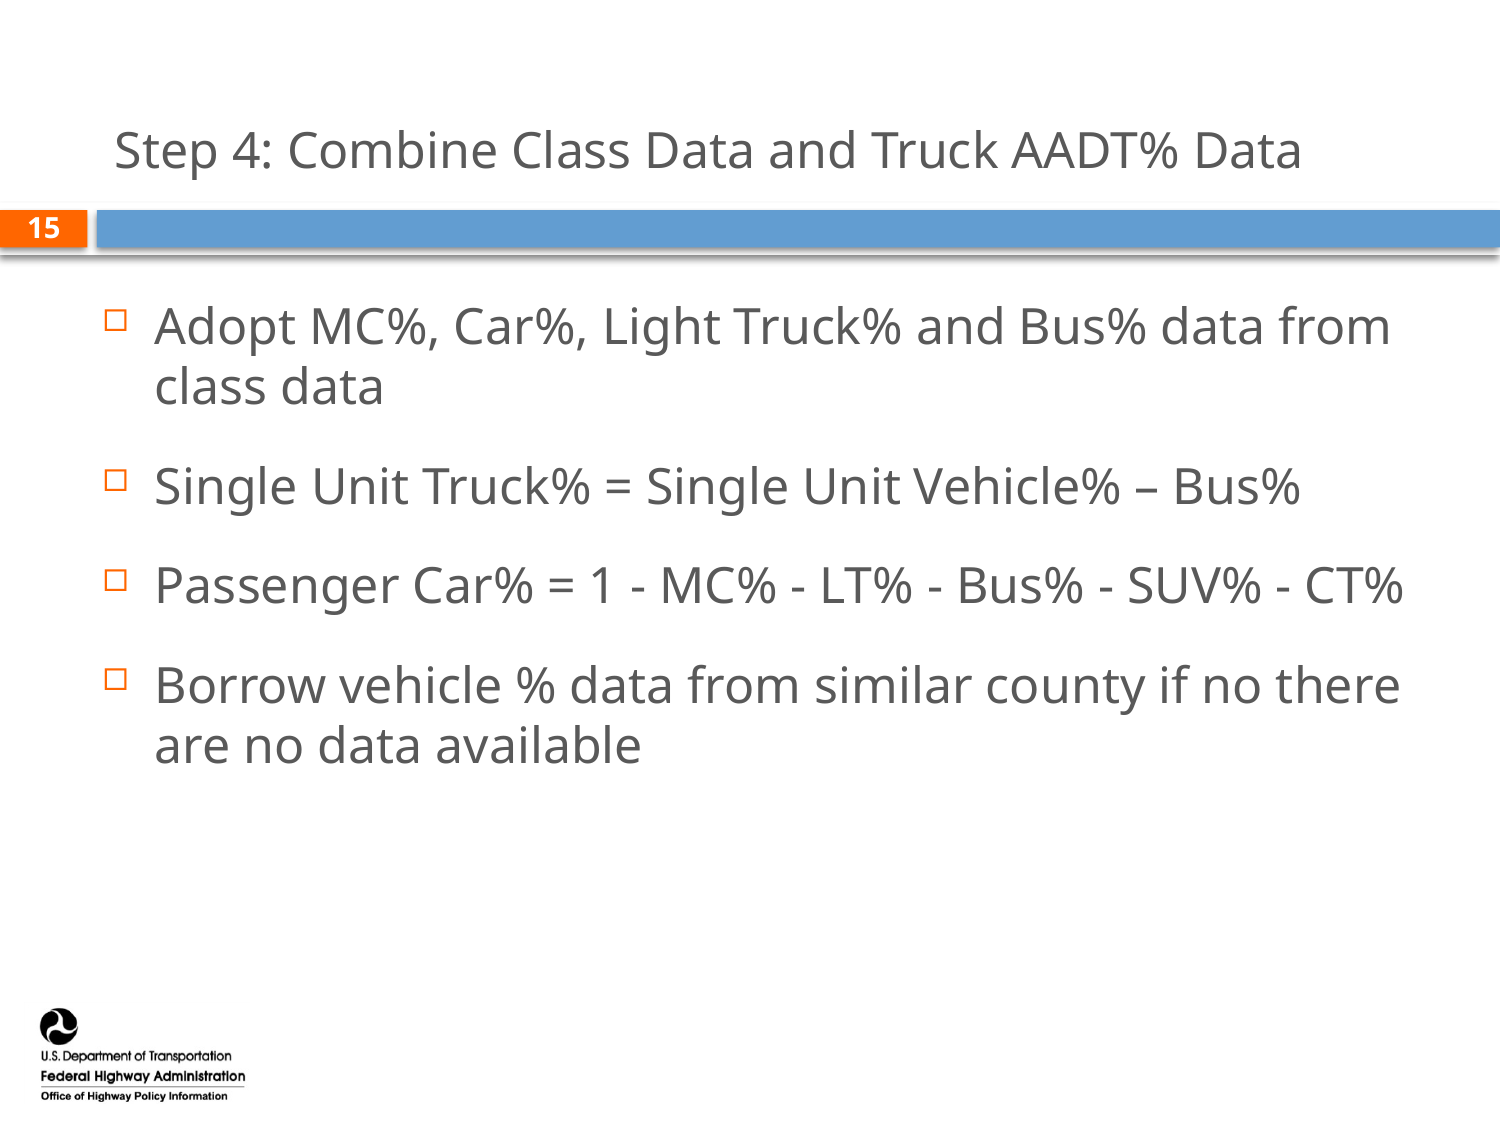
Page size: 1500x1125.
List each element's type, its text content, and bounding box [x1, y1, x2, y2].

picture [24, 1002, 250, 1104]
slide_number 15 [0, 208, 88, 249]
list Adopt MC%, Car%, Light Truck% and Bus% data from class data Single Unit Truck% = Single Unit Vehicle% – Bus% Passenger Car% = 1 - MC% - LT% - Bus% - SUV% - CT% Borrow vehicle % data from similar county if no there are no data available [87, 287, 1425, 1050]
title Step 4: Combine Class Data and Truck AADT% Data [99, 85, 1325, 213]
